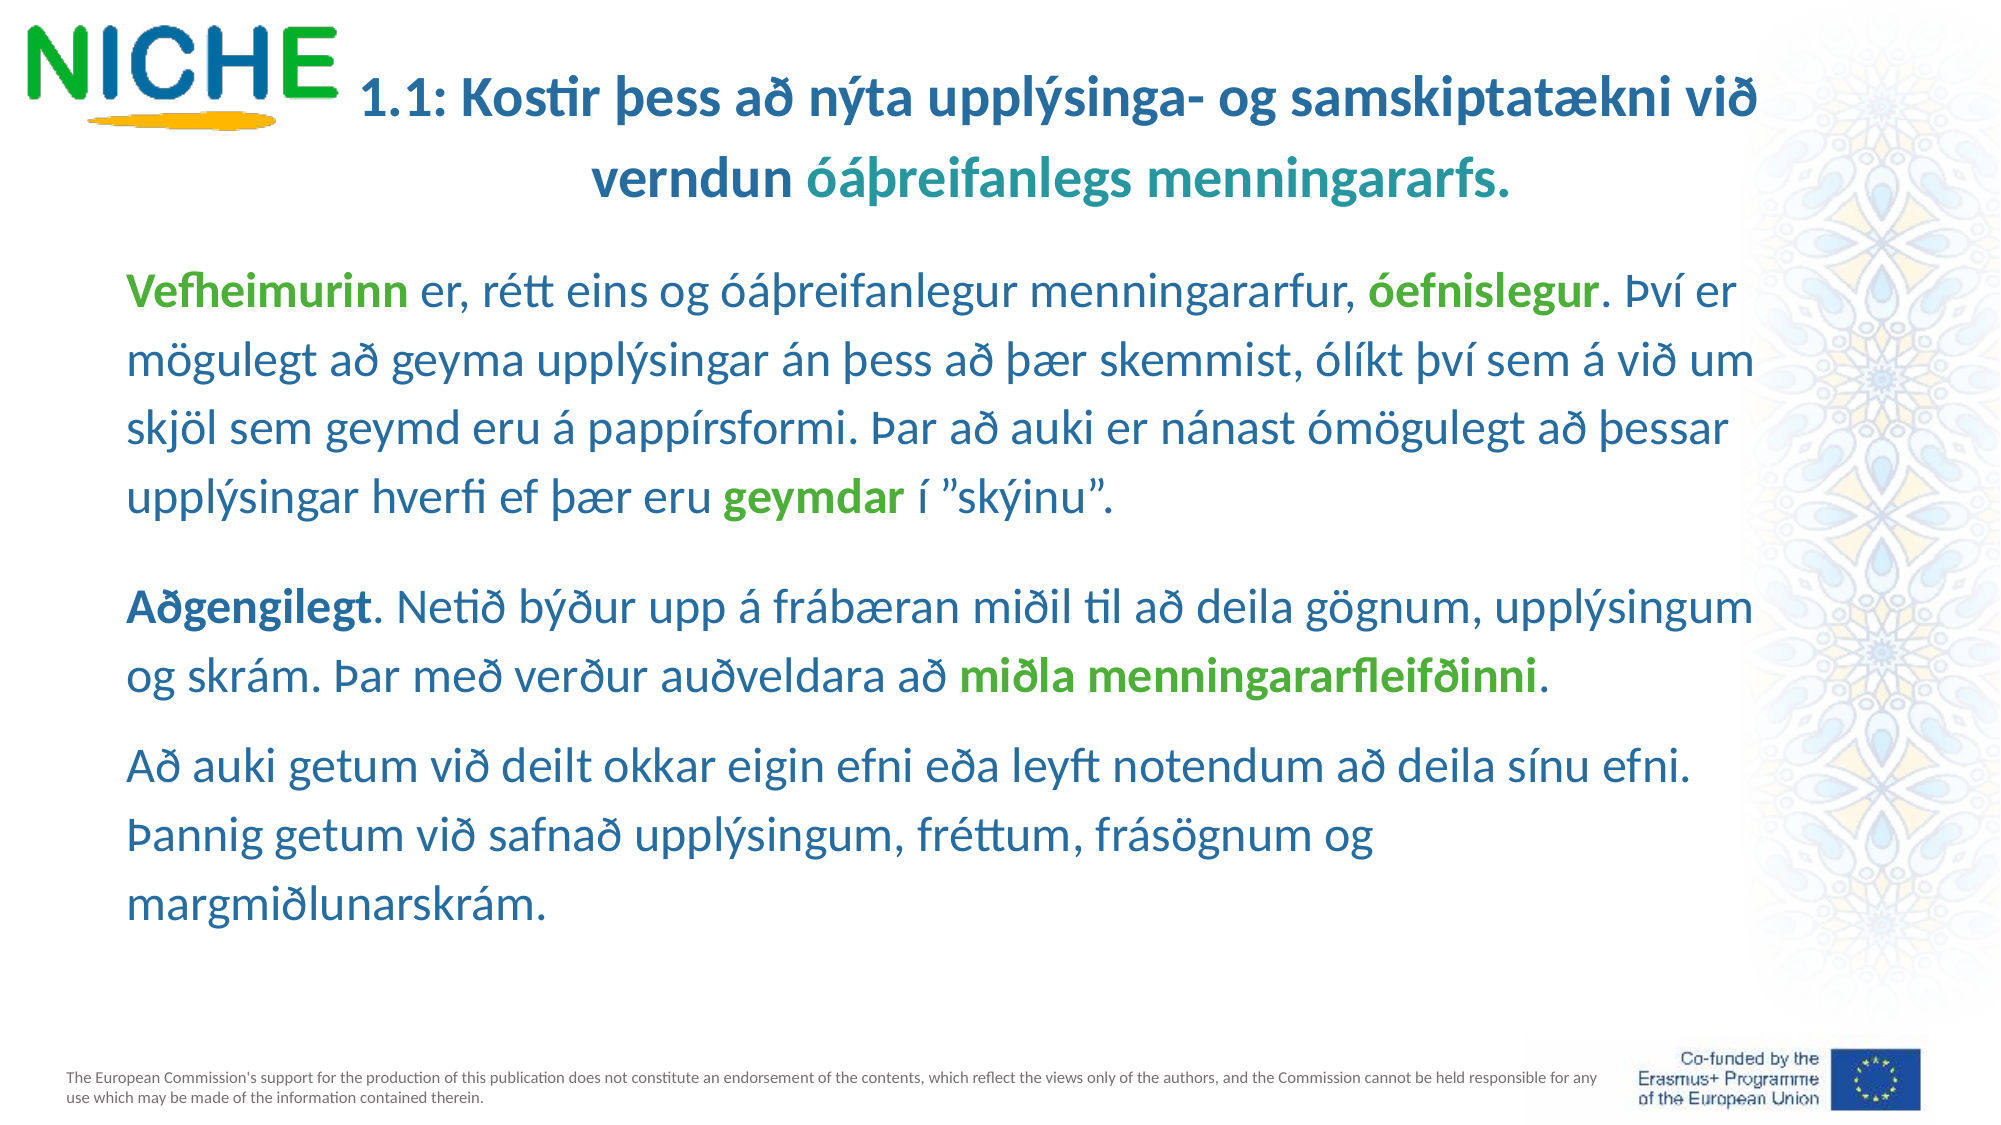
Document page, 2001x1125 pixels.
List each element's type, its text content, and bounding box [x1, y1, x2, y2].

picture [1525, 1035, 1935, 1125]
text_box 1.1: Kostir þess að nýta upplýsinga- og samskiptatækni við verndun óáþreifanlegs menningararfs. [327, 40, 1789, 123]
text_box Vefheimurinn er, rétt eins og óáþreifanlegur menningararfur, óefnislegur. Því er mögulegt að geyma upplýsingar án þess að þær skemmist, ólíkt því sem á við um skjöl sem geymd eru á pappírsformi. Þar að auki er nánast ómögulegt að þessar upplýsingar hverfi ef þær eru geymdar í ”skýinu”. Aðgengilegt. Netið býður upp á frábæran miðil til að deila gögnum, upplýsingum og skrám. Þar með verður auðveldara að miðla menningararfleifðinni. Að auki getum við deilt okkar eigin efni eða leyft notendum að deila sínu efni. Þannig getum við safnað upplýsingum, fréttum, frásögnum og margmiðlunarskrám. [111, 240, 1775, 938]
picture [0, 0, 365, 145]
